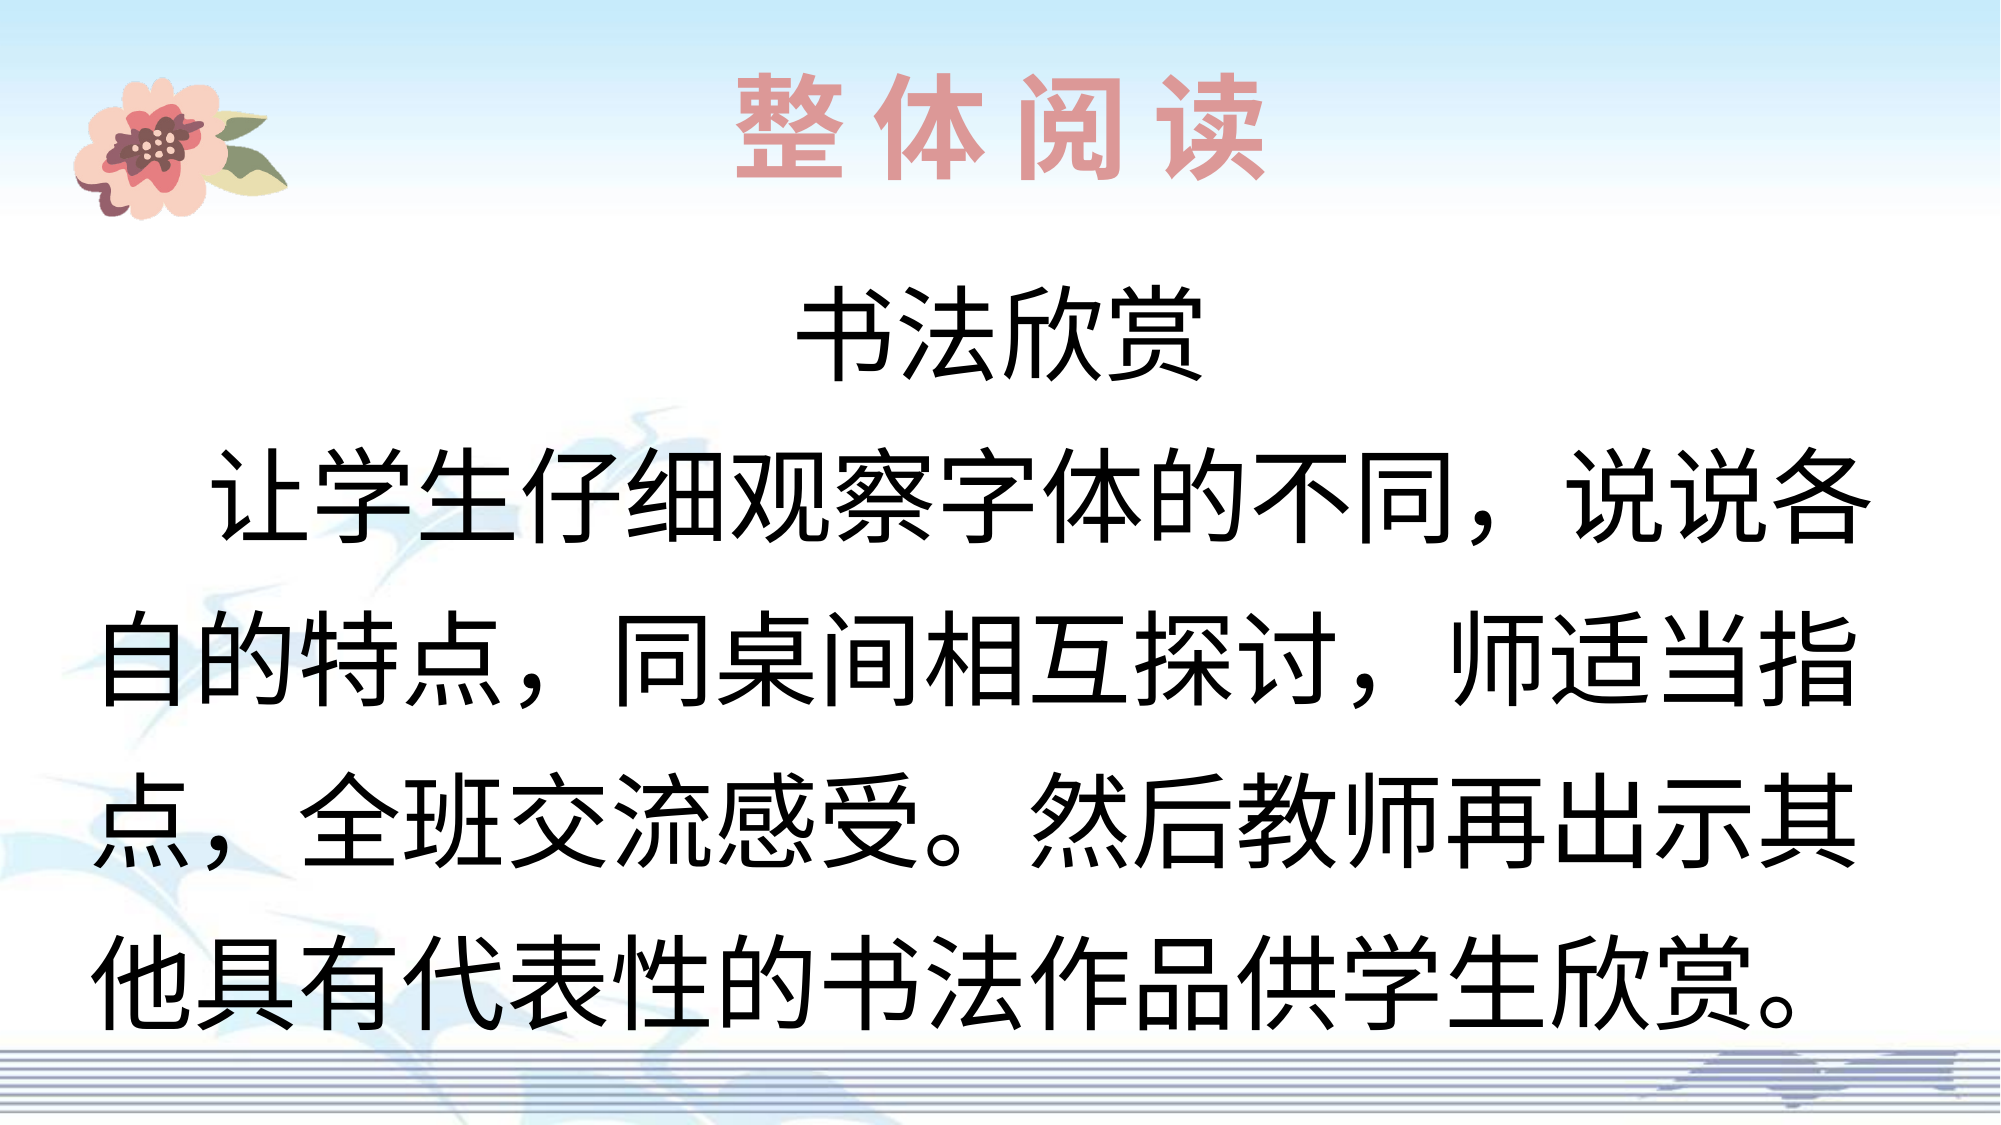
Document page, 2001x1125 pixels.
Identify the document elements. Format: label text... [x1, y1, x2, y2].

text_box 整 体 阅 读 [539, 46, 1461, 206]
text_box 书法欣赏 让学生仔细观察字体的不同，说说各自的特点，同桌间相互探讨，师适当指点，全班交流感受。然后教师再出示其他具有代表性的书法作品供学生欣赏。 [74, 224, 1926, 1052]
picture [0, 0, 2001, 1125]
